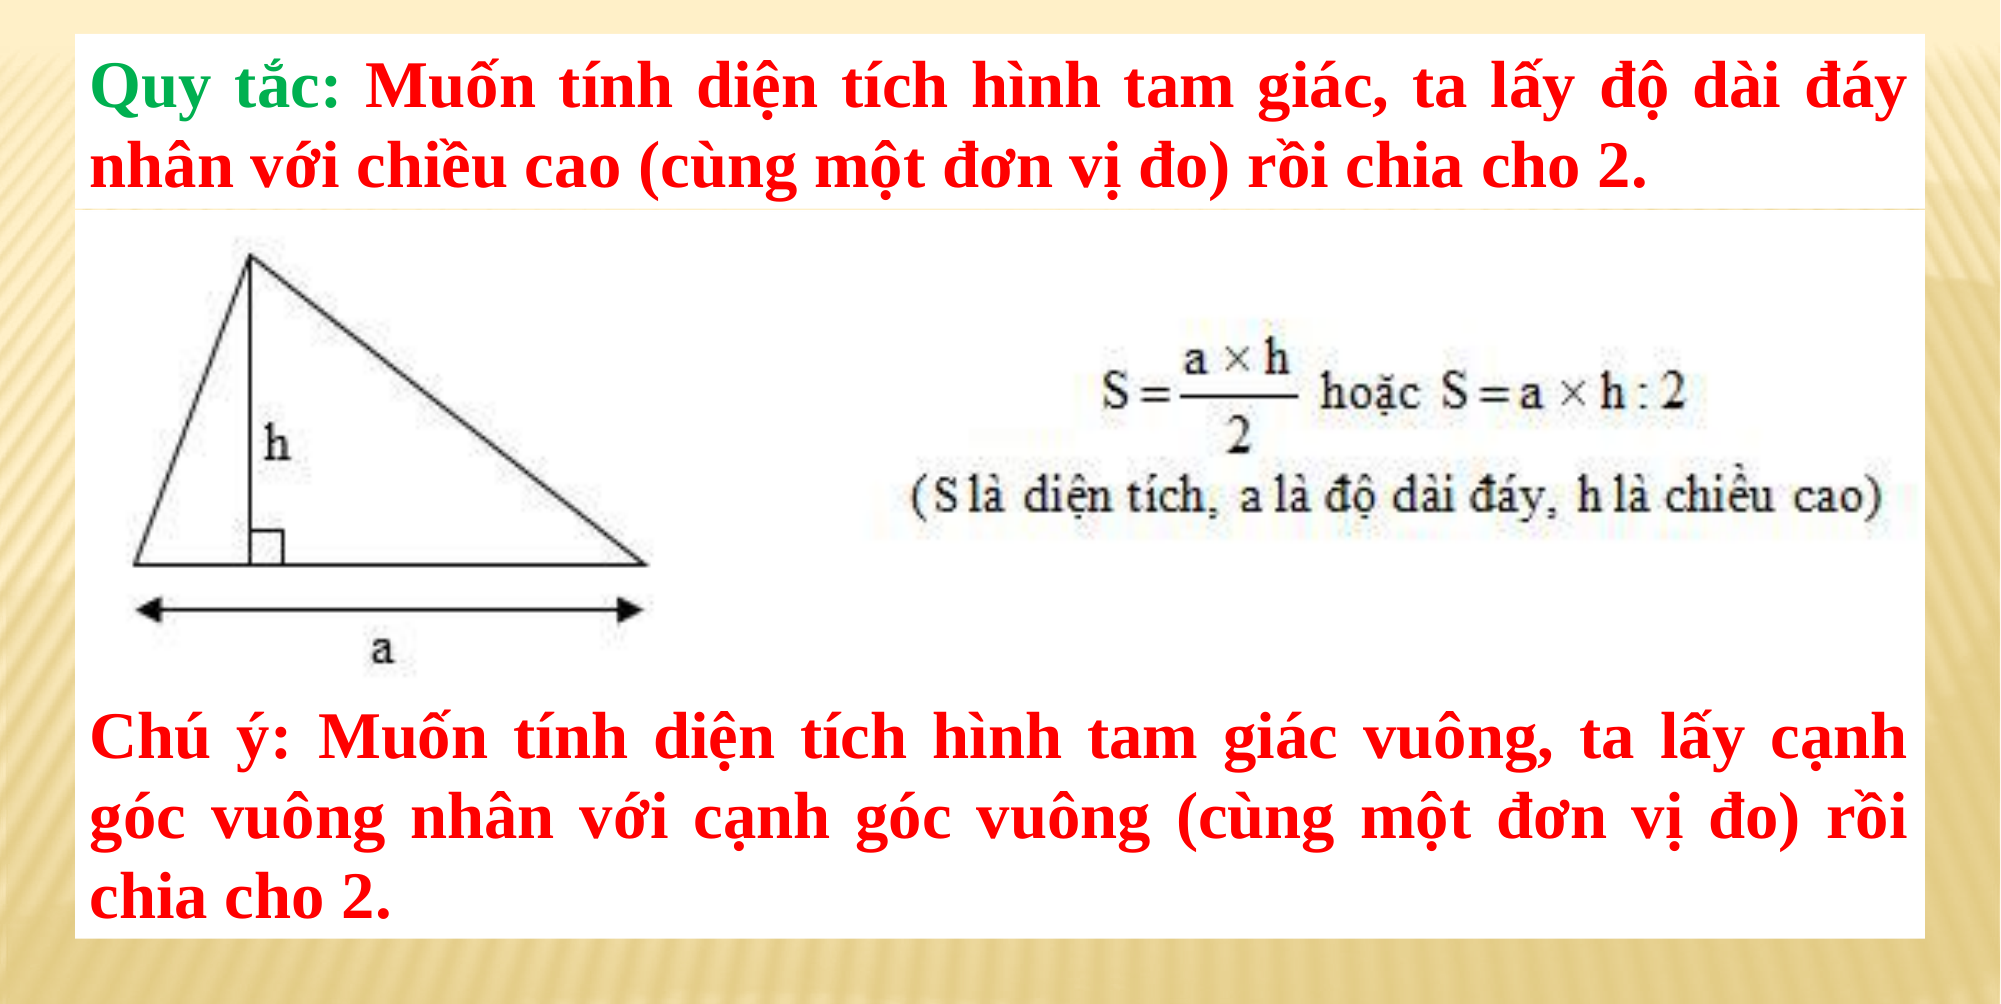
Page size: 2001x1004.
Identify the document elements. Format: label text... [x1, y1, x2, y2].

picture [74, 210, 1926, 685]
text_box Chú ý: Muốn tính diện tích hình tam giác vuông, ta lấy cạnh góc vuông nhân với cạnh góc vuông (cùng một đơn vị đo) rồi chia cho 2. [75, 702, 1925, 939]
text_box Quy tắc: Muốn tính diện tích hình tam giác, ta lấy độ dài đáy nhân với chiều cao (cùng một đơn vị đo) rồi chia cho 2. [75, 33, 1925, 209]
